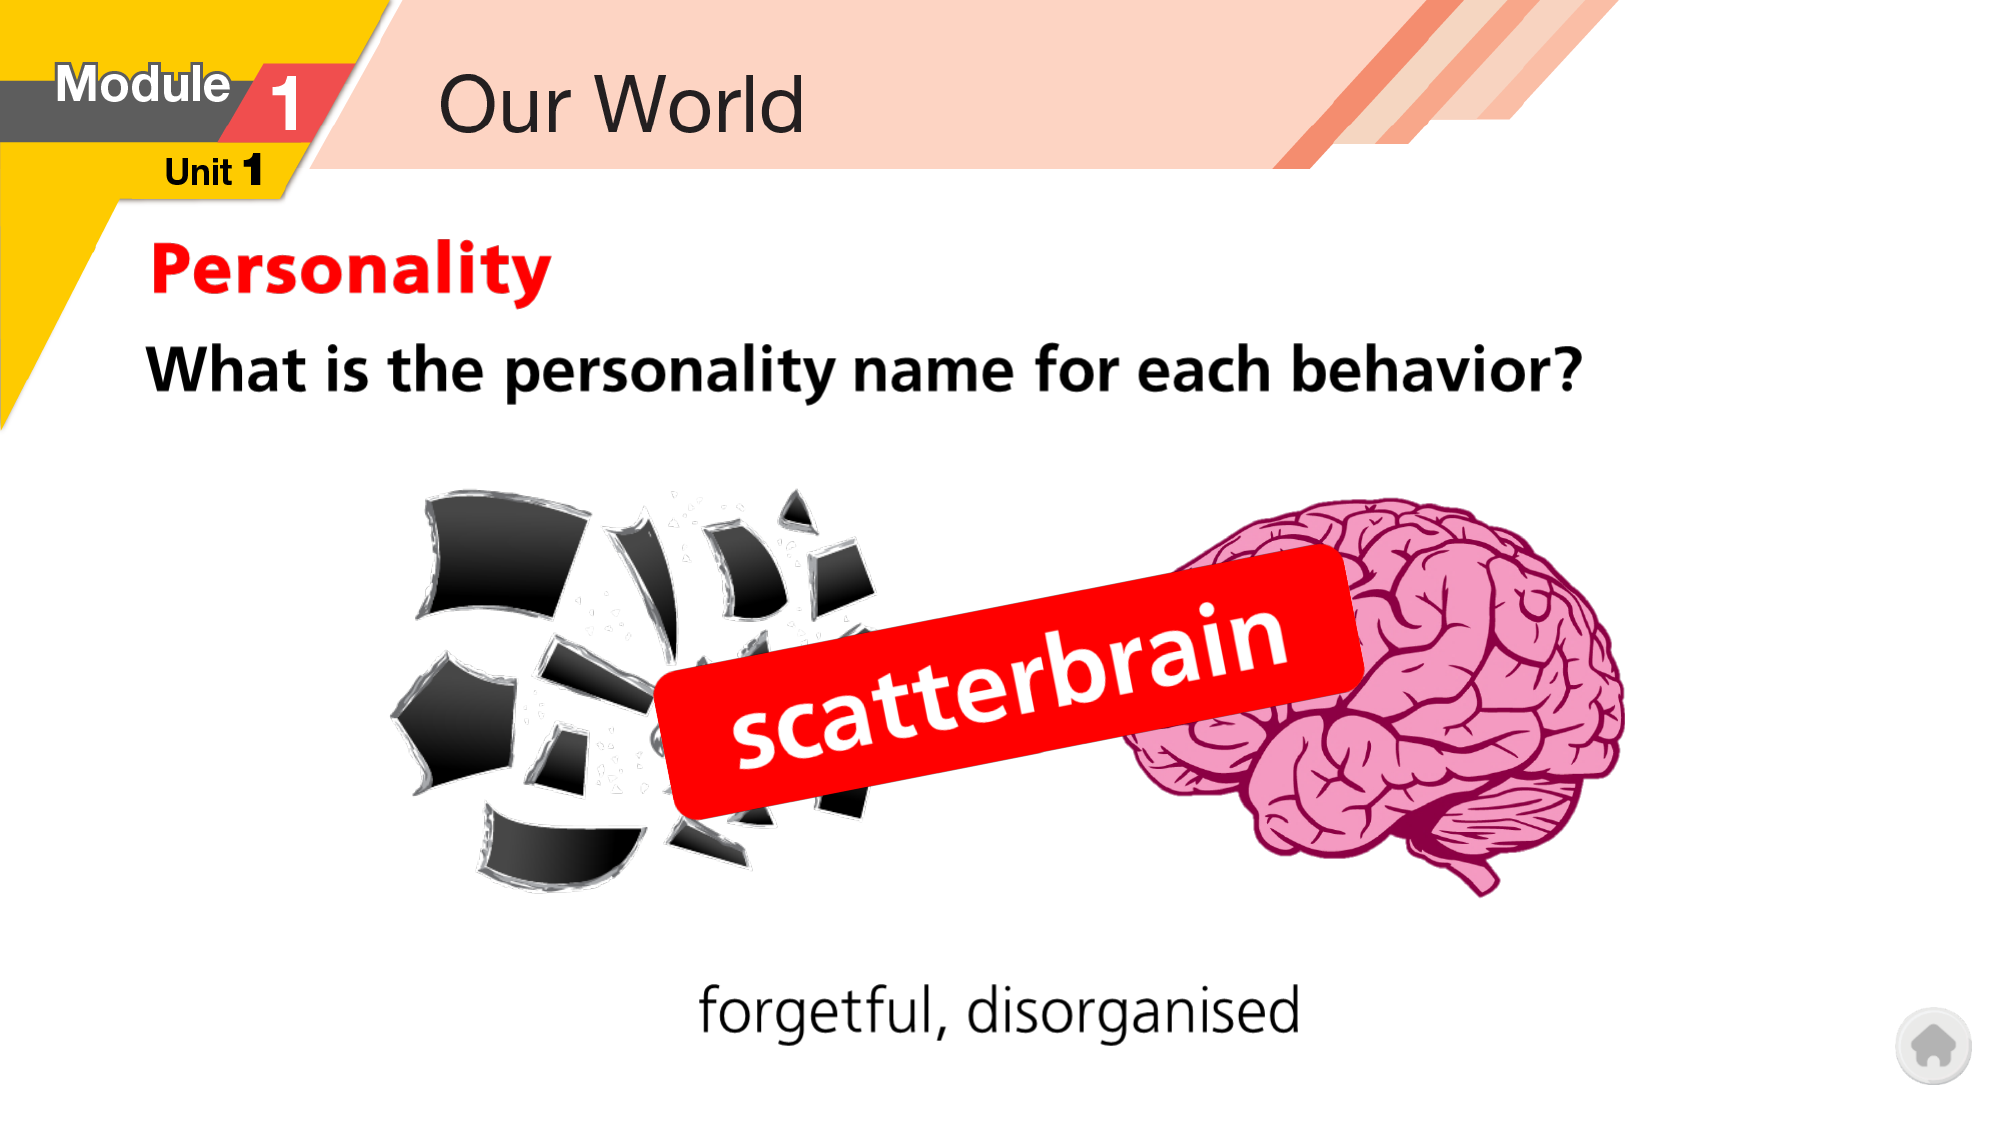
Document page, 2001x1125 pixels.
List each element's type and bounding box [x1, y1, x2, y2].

picture [607, 953, 1393, 1088]
picture [0, 0, 2000, 920]
picture [1895, 1007, 1972, 1085]
